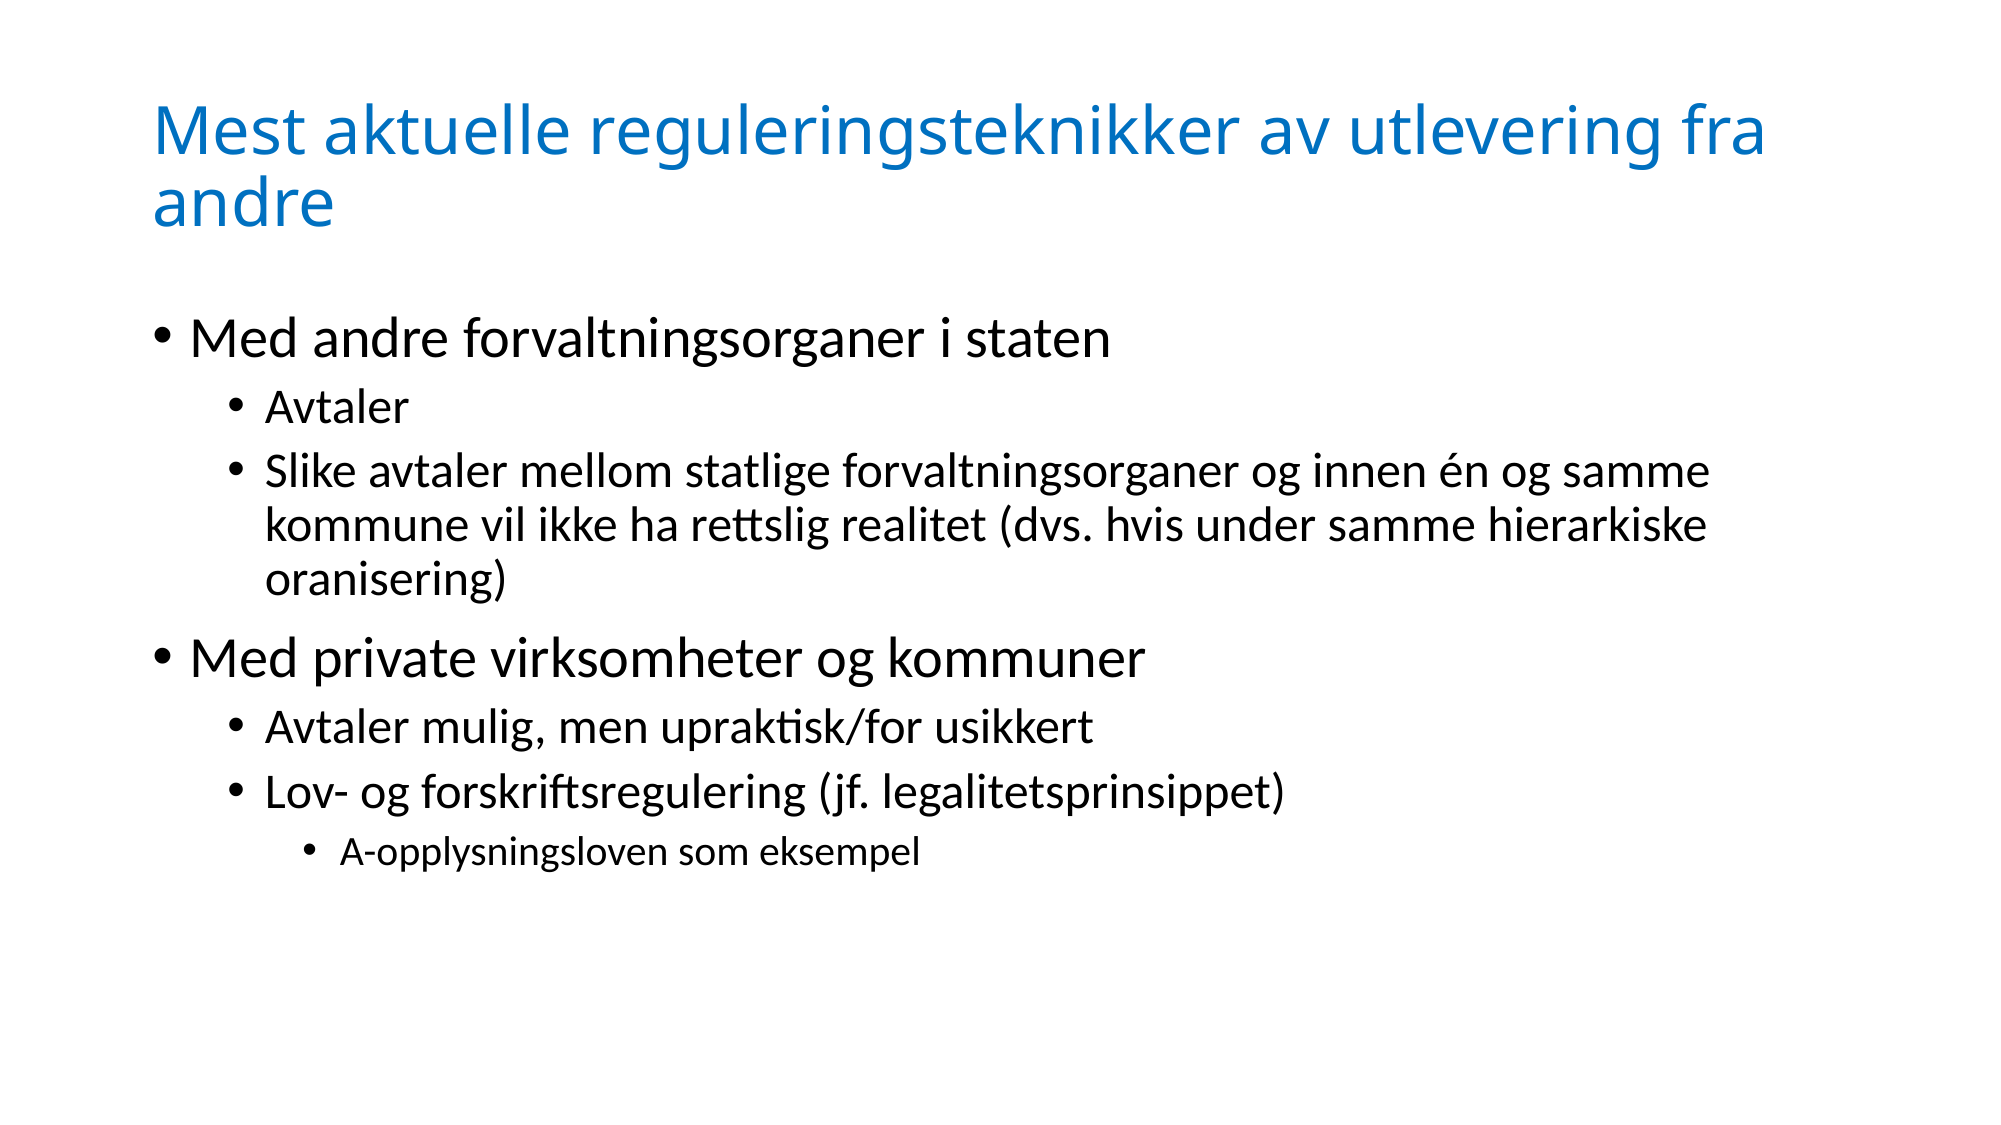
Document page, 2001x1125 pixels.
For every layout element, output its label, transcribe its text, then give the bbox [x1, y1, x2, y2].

title Mest aktuelle reguleringsteknikker av utlevering fra andre [137, 59, 1863, 278]
list Med andre forvaltningsorganer i staten Avtaler Slike avtaler mellom statlige forvaltningsorganer og innen én og samme kommune vil ikke ha rettslig realitet (dvs. hvis under samme hierarkiske oranisering) Med private virksomheter og kommuner Avtaler mulig, men upraktisk/for usikkert Lov- og forskriftsregulering (jf. legalitetsprinsippet) A-opplysningsloven som eksempel [137, 299, 1863, 1014]
